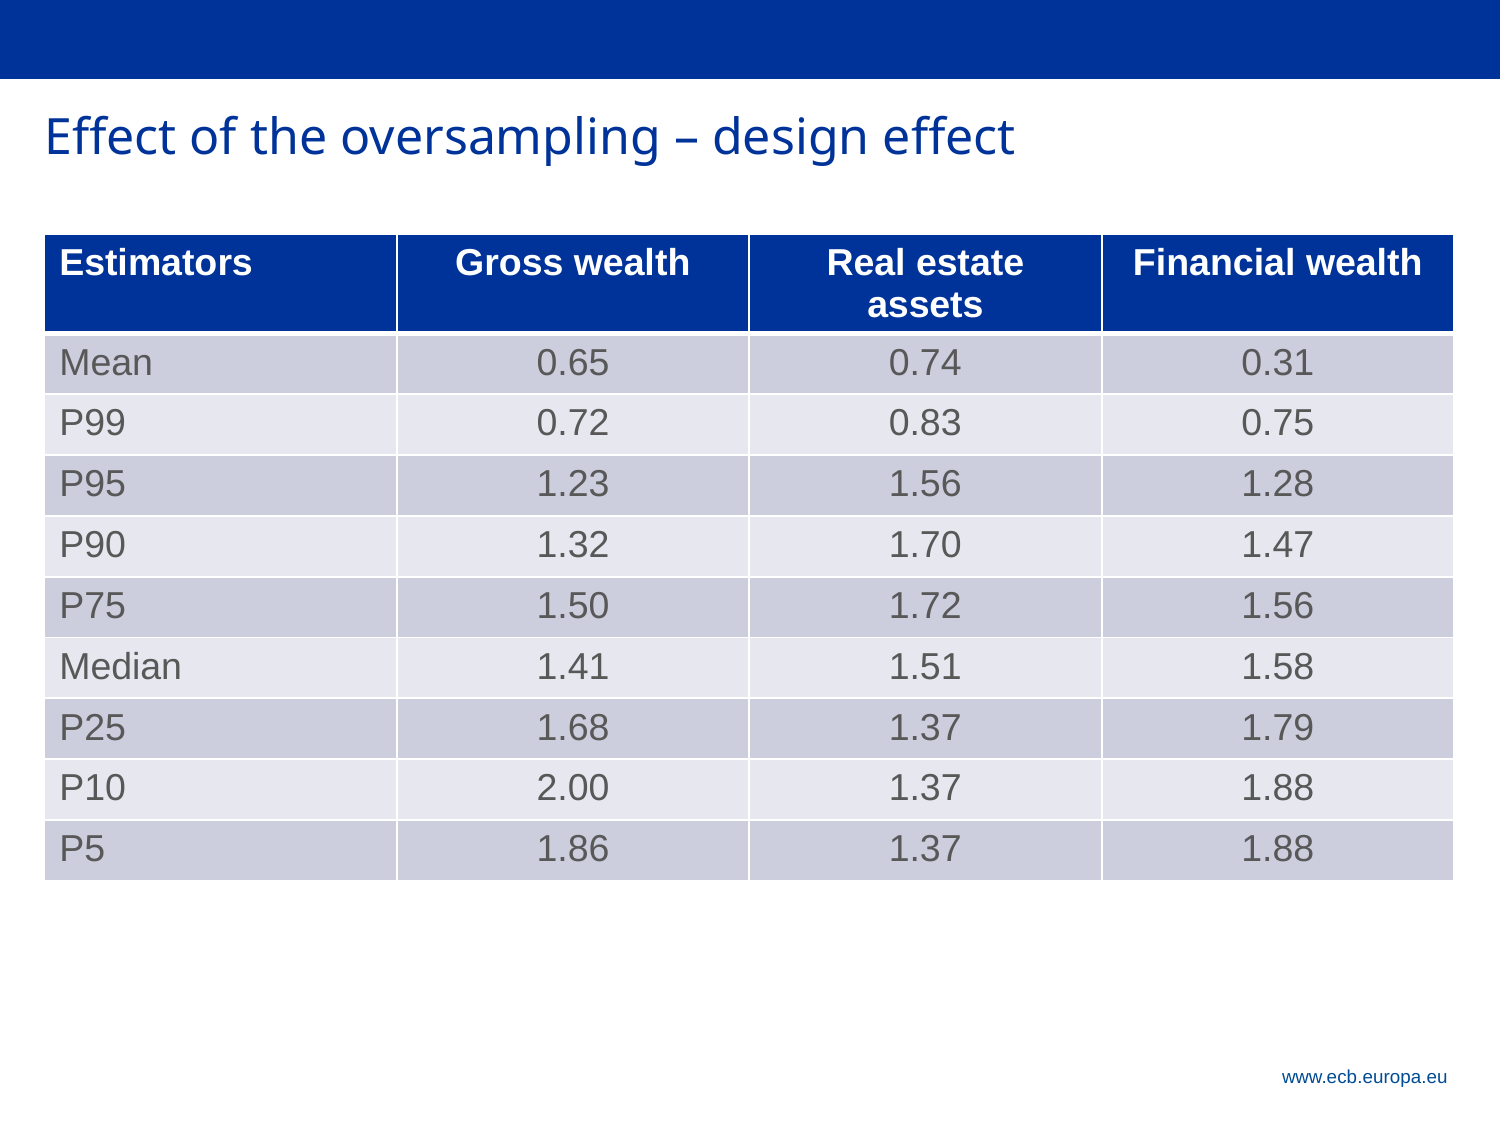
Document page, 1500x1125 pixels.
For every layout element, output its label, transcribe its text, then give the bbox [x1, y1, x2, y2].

table_cell 1.56 [750, 456, 1101, 515]
table_cell 1.70 [750, 517, 1101, 576]
table_cell 0.75 [1103, 395, 1453, 454]
table_cell P5 [45, 821, 396, 880]
table_cell 0.72 [398, 395, 748, 454]
table_cell 1.72 [750, 578, 1101, 637]
table_cell 1.79 [1103, 699, 1453, 758]
table_cell 0.31 [1103, 336, 1453, 393]
table_cell 0.65 [398, 336, 748, 393]
table_cell P99 [45, 395, 396, 454]
table_header Real estate assets [750, 235, 1101, 331]
table_cell 1.50 [398, 578, 748, 637]
table_cell 1.41 [398, 638, 748, 697]
table_cell P75 [45, 578, 396, 637]
table_cell 1.56 [1103, 578, 1453, 637]
table_cell P10 [45, 760, 396, 819]
table_cell P90 [45, 517, 396, 576]
table_cell 1.51 [750, 638, 1101, 697]
table_cell 1.37 [750, 760, 1101, 819]
table_cell P95 [45, 456, 396, 515]
table_cell 1.88 [1103, 760, 1453, 819]
table_header Gross wealth [398, 235, 748, 331]
table_cell 1.58 [1103, 638, 1453, 697]
table_cell 1.23 [398, 456, 748, 515]
table_cell 1.88 [1103, 821, 1453, 880]
table_cell Mean [45, 336, 396, 393]
table_cell 1.32 [398, 517, 748, 576]
title Effect of the oversampling – design effect [44, 108, 1455, 212]
table_header Estimators [45, 235, 396, 331]
table_cell P25 [45, 699, 396, 758]
table_cell 1.47 [1103, 517, 1453, 576]
table_header Financial wealth [1103, 235, 1453, 331]
table_cell 1.68 [398, 699, 748, 758]
table_cell 1.28 [1103, 456, 1453, 515]
table_cell Median [45, 638, 396, 697]
table_cell 1.37 [750, 699, 1101, 758]
table_cell 0.83 [750, 395, 1101, 454]
table_cell 2.00 [398, 760, 748, 819]
table_cell 0.74 [750, 336, 1101, 393]
table_cell 1.37 [750, 821, 1101, 880]
table_cell 1.86 [398, 821, 748, 880]
